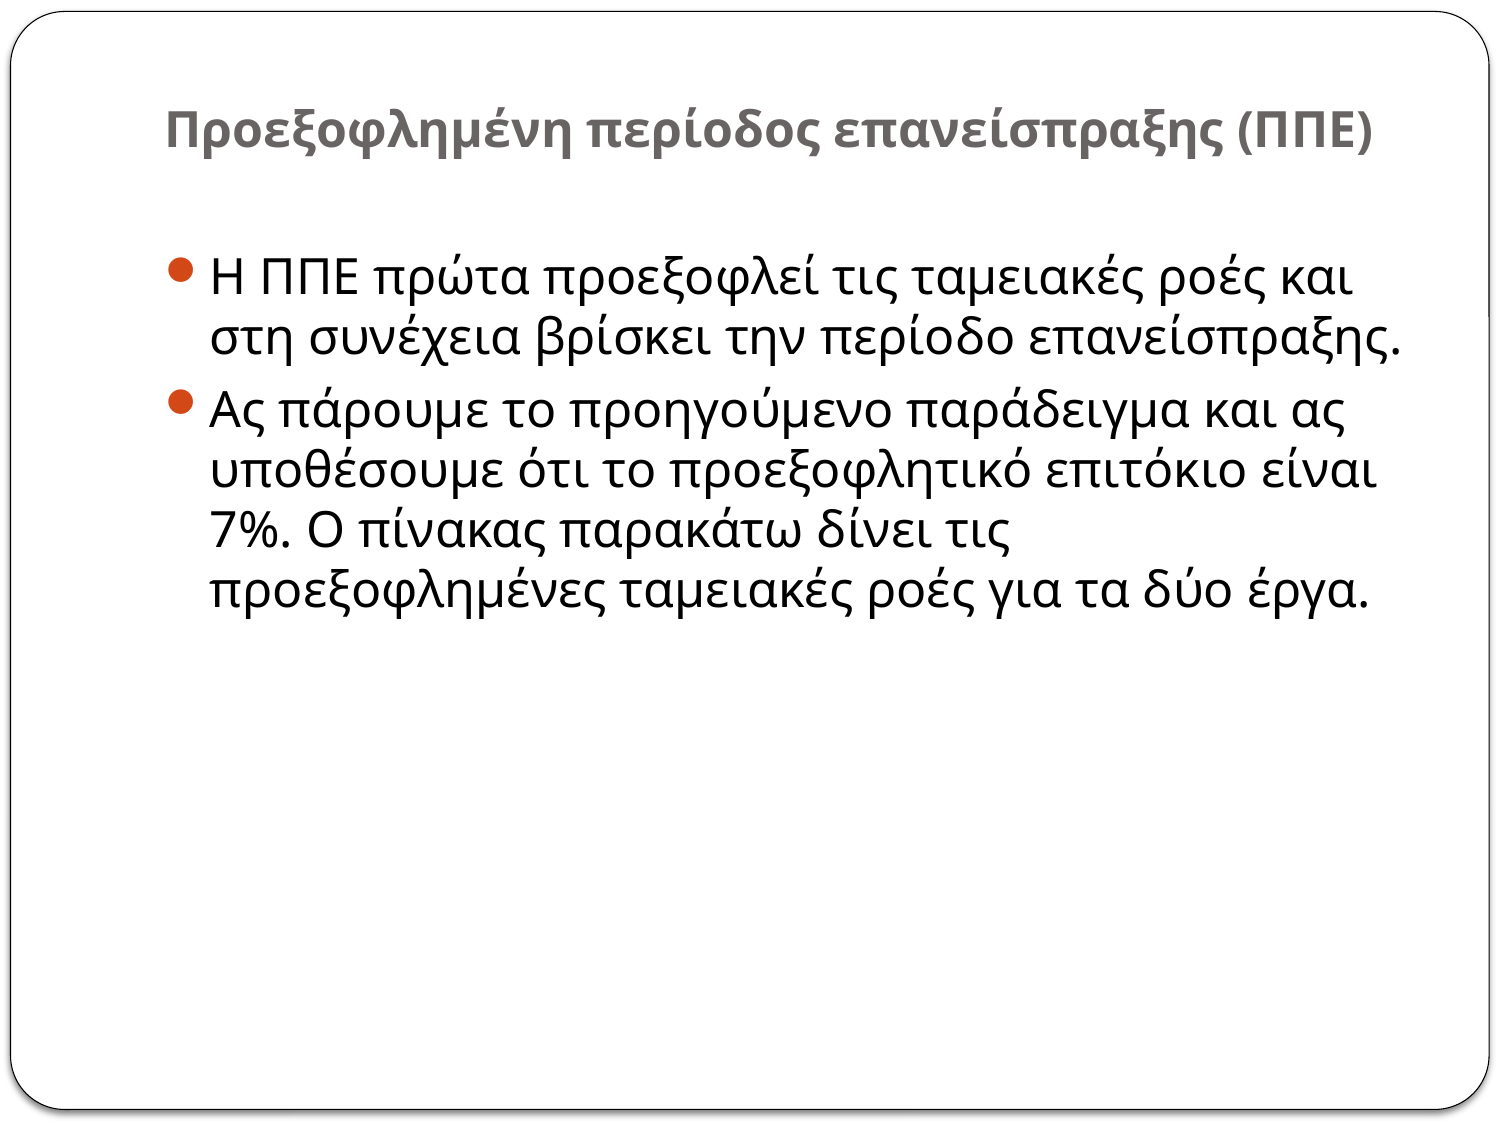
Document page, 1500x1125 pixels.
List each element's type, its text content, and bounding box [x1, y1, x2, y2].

title Προεξοφλημένη περίοδος επανείσπραξης (ΠΠΕ) [150, 45, 1425, 233]
list Η ΠΠΕ πρώτα προεξοφλεί τις ταμειακές ροές και στη συνέχεια βρίσκει την περίοδο επανείσπραξης. Ας πάρουμε το προηγούμενο παράδειγμα και ας υποθέσουμε ότι το προεξοφλητικό επιτόκιο είναι 7%. Ο πίνακας παρακάτω δίνει τις προεξοφλημένες ταμειακές ροές για τα δύο έργα. [150, 237, 1425, 988]
